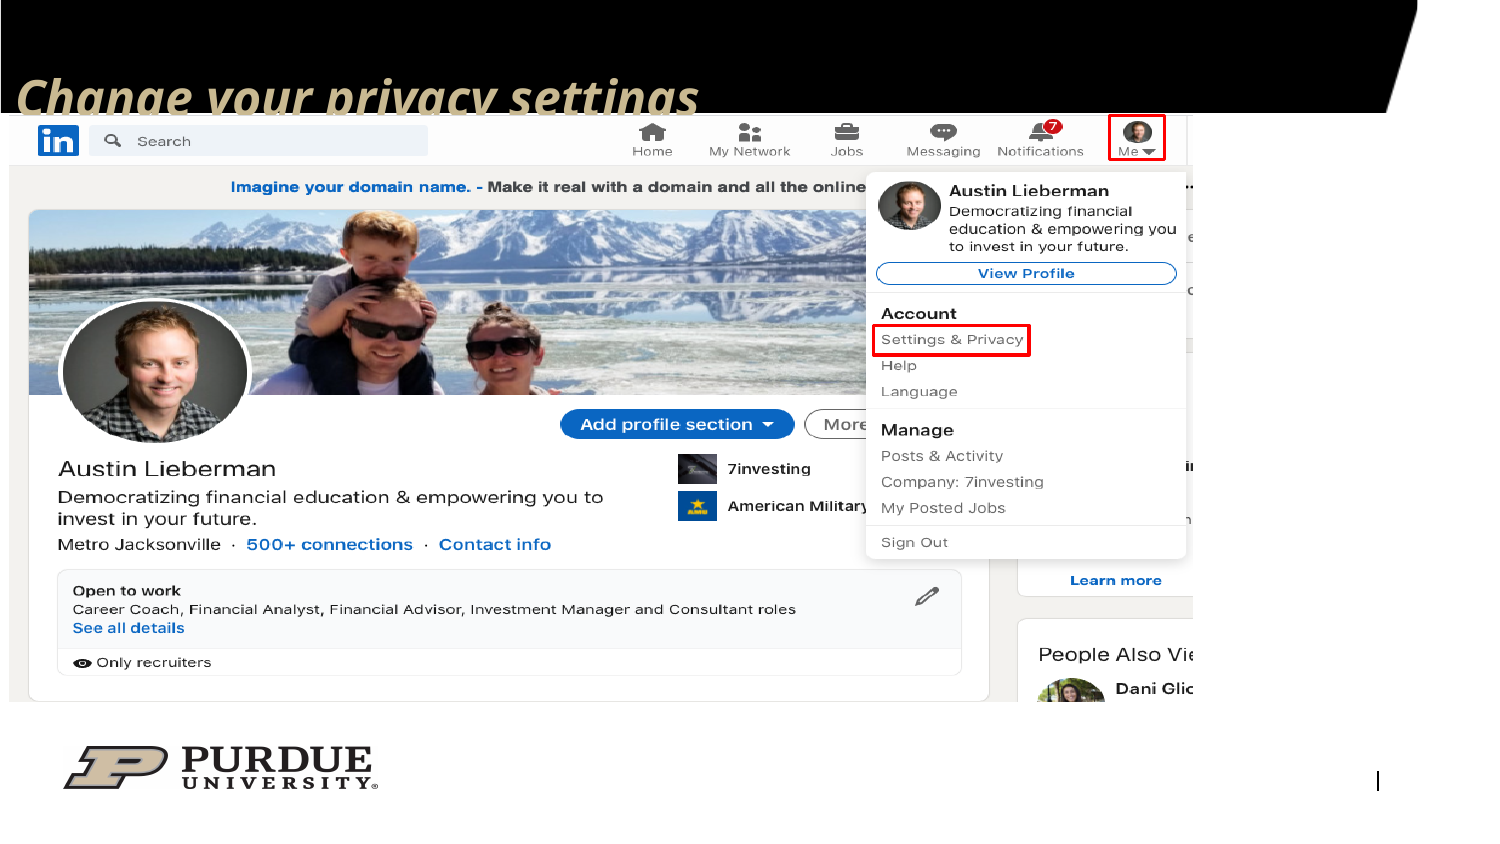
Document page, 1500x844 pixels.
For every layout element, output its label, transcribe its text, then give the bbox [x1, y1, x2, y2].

picture [63, 746, 378, 789]
picture [9, 115, 1193, 702]
title Change your privacy settings [0, 0, 1139, 106]
